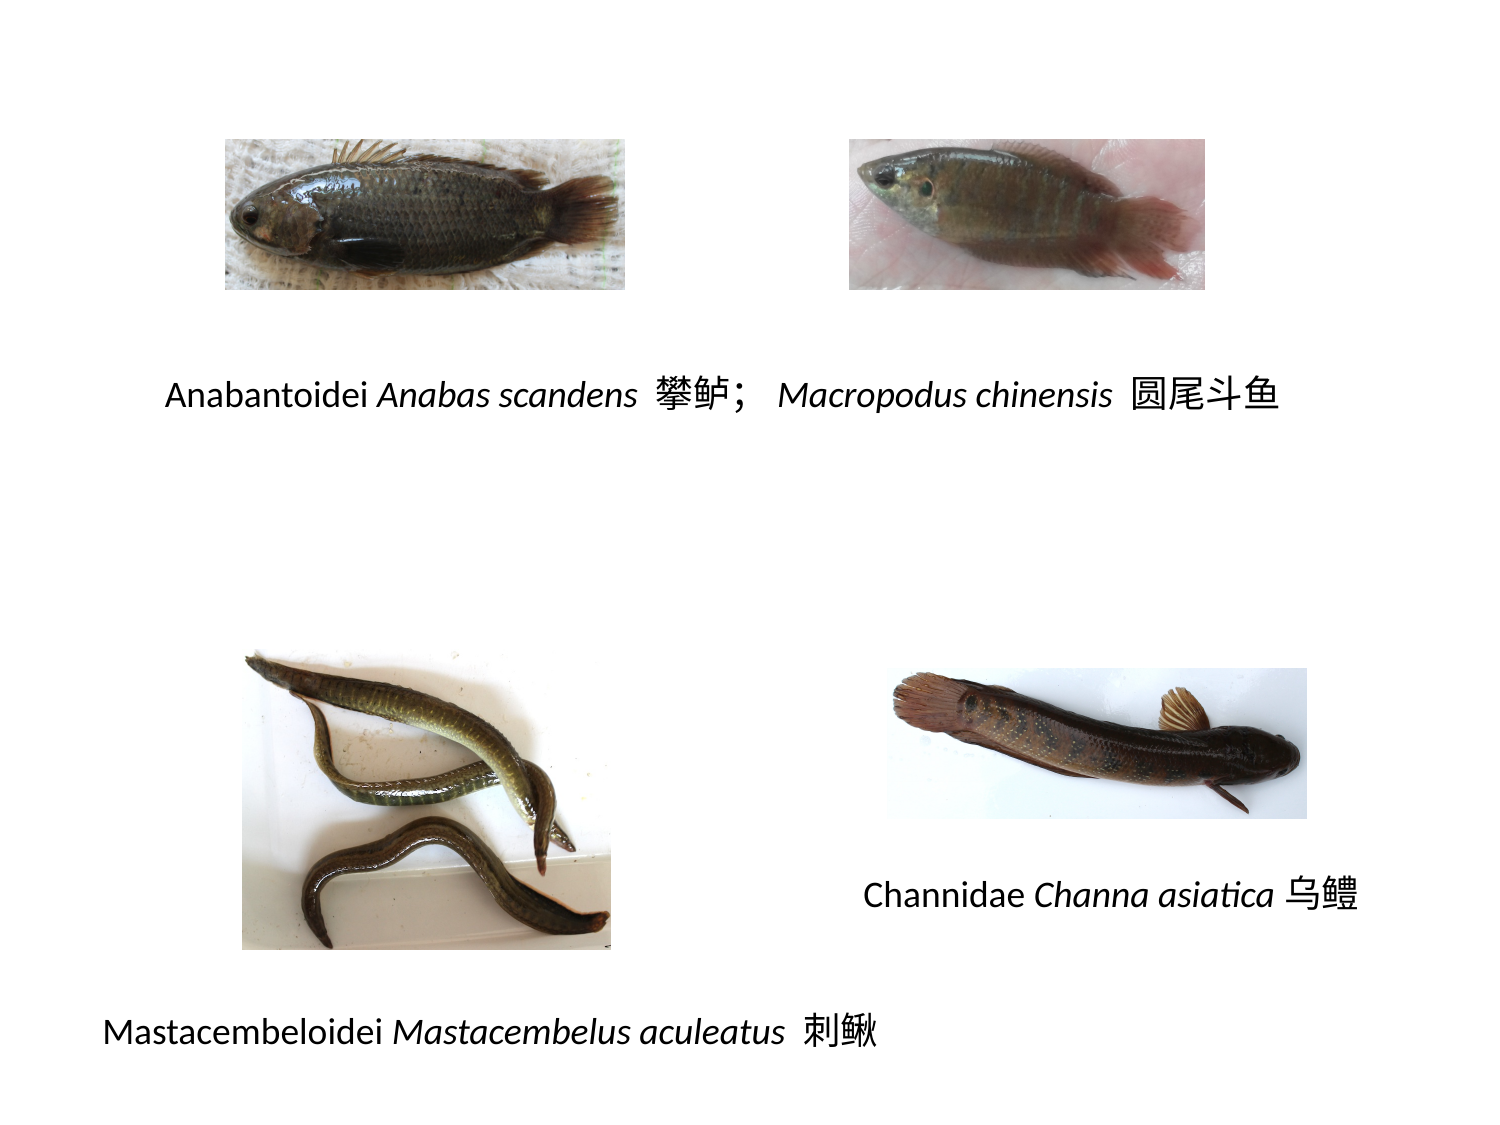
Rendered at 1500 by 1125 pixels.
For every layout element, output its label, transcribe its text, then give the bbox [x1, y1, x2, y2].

picture [849, 139, 1205, 290]
text_box Channidae Channa asiatica乌鳢 [848, 862, 1374, 923]
picture [242, 649, 611, 951]
picture [224, 139, 625, 290]
picture [887, 667, 1307, 819]
text_box Mastacembeloidei Mastacembelus aculeatus 刺鳅 [87, 999, 950, 1060]
text_box Anabantoidei Anabas scandens 攀鲈；Macropodus chinensis 圆尾斗鱼 [149, 362, 1338, 423]
